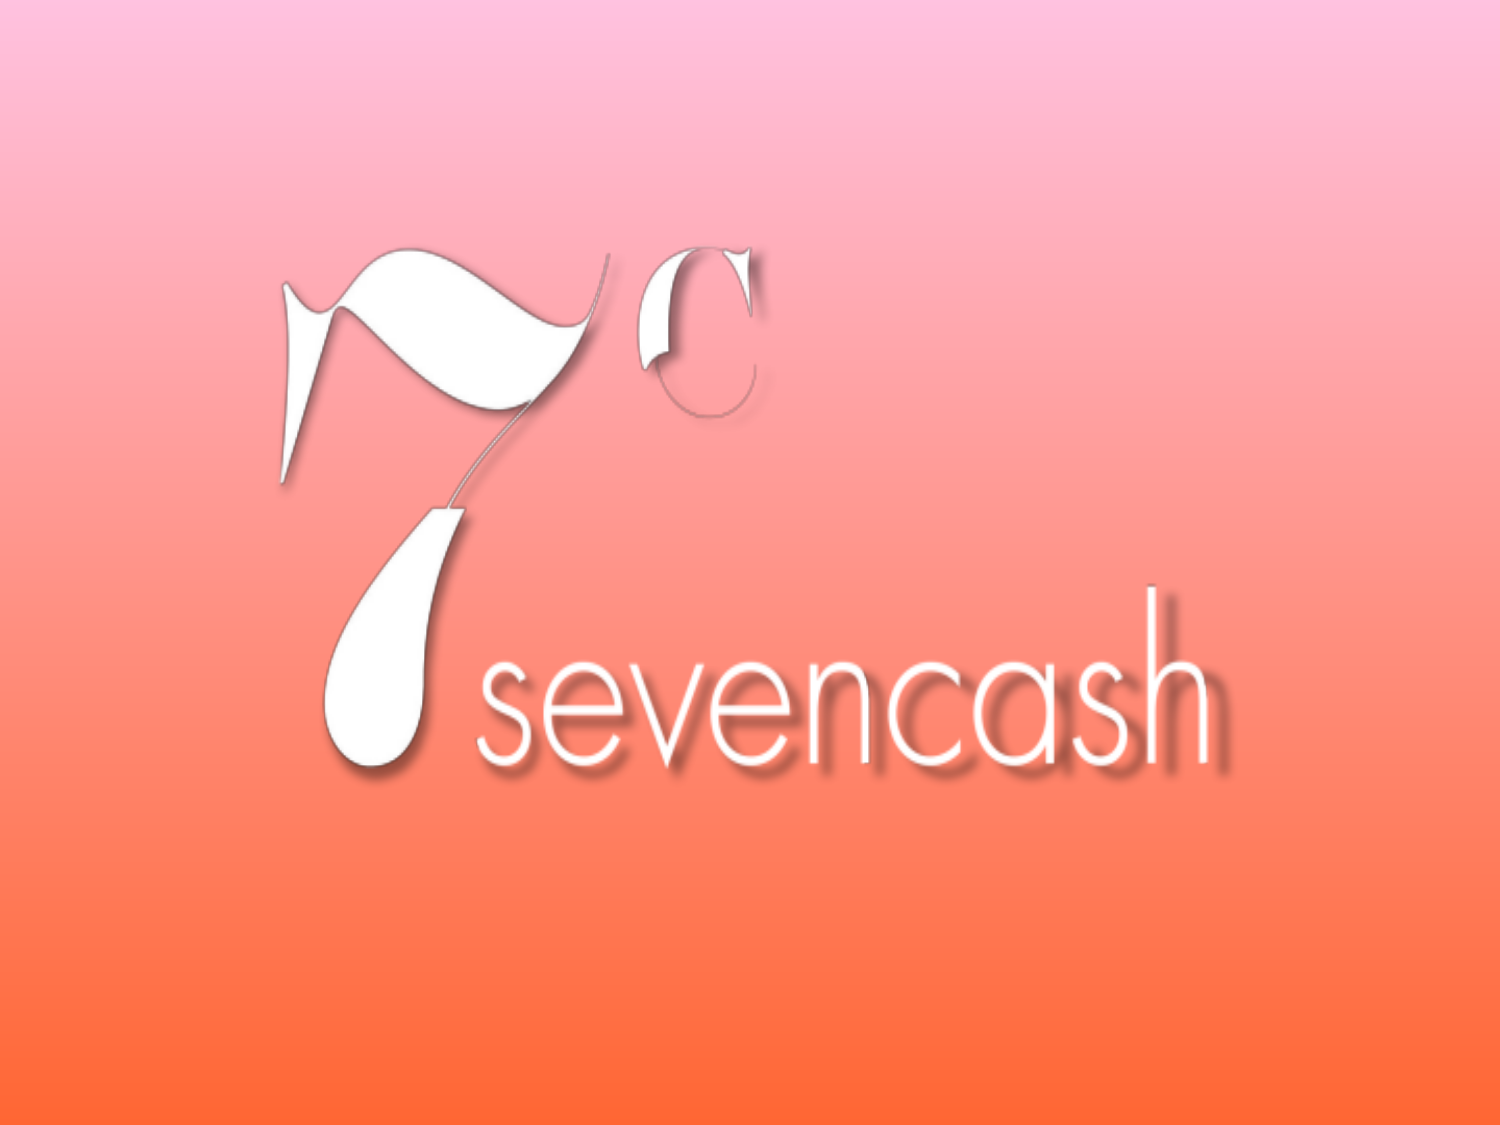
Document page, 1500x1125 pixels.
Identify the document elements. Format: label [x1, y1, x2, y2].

picture [147, 113, 1359, 870]
